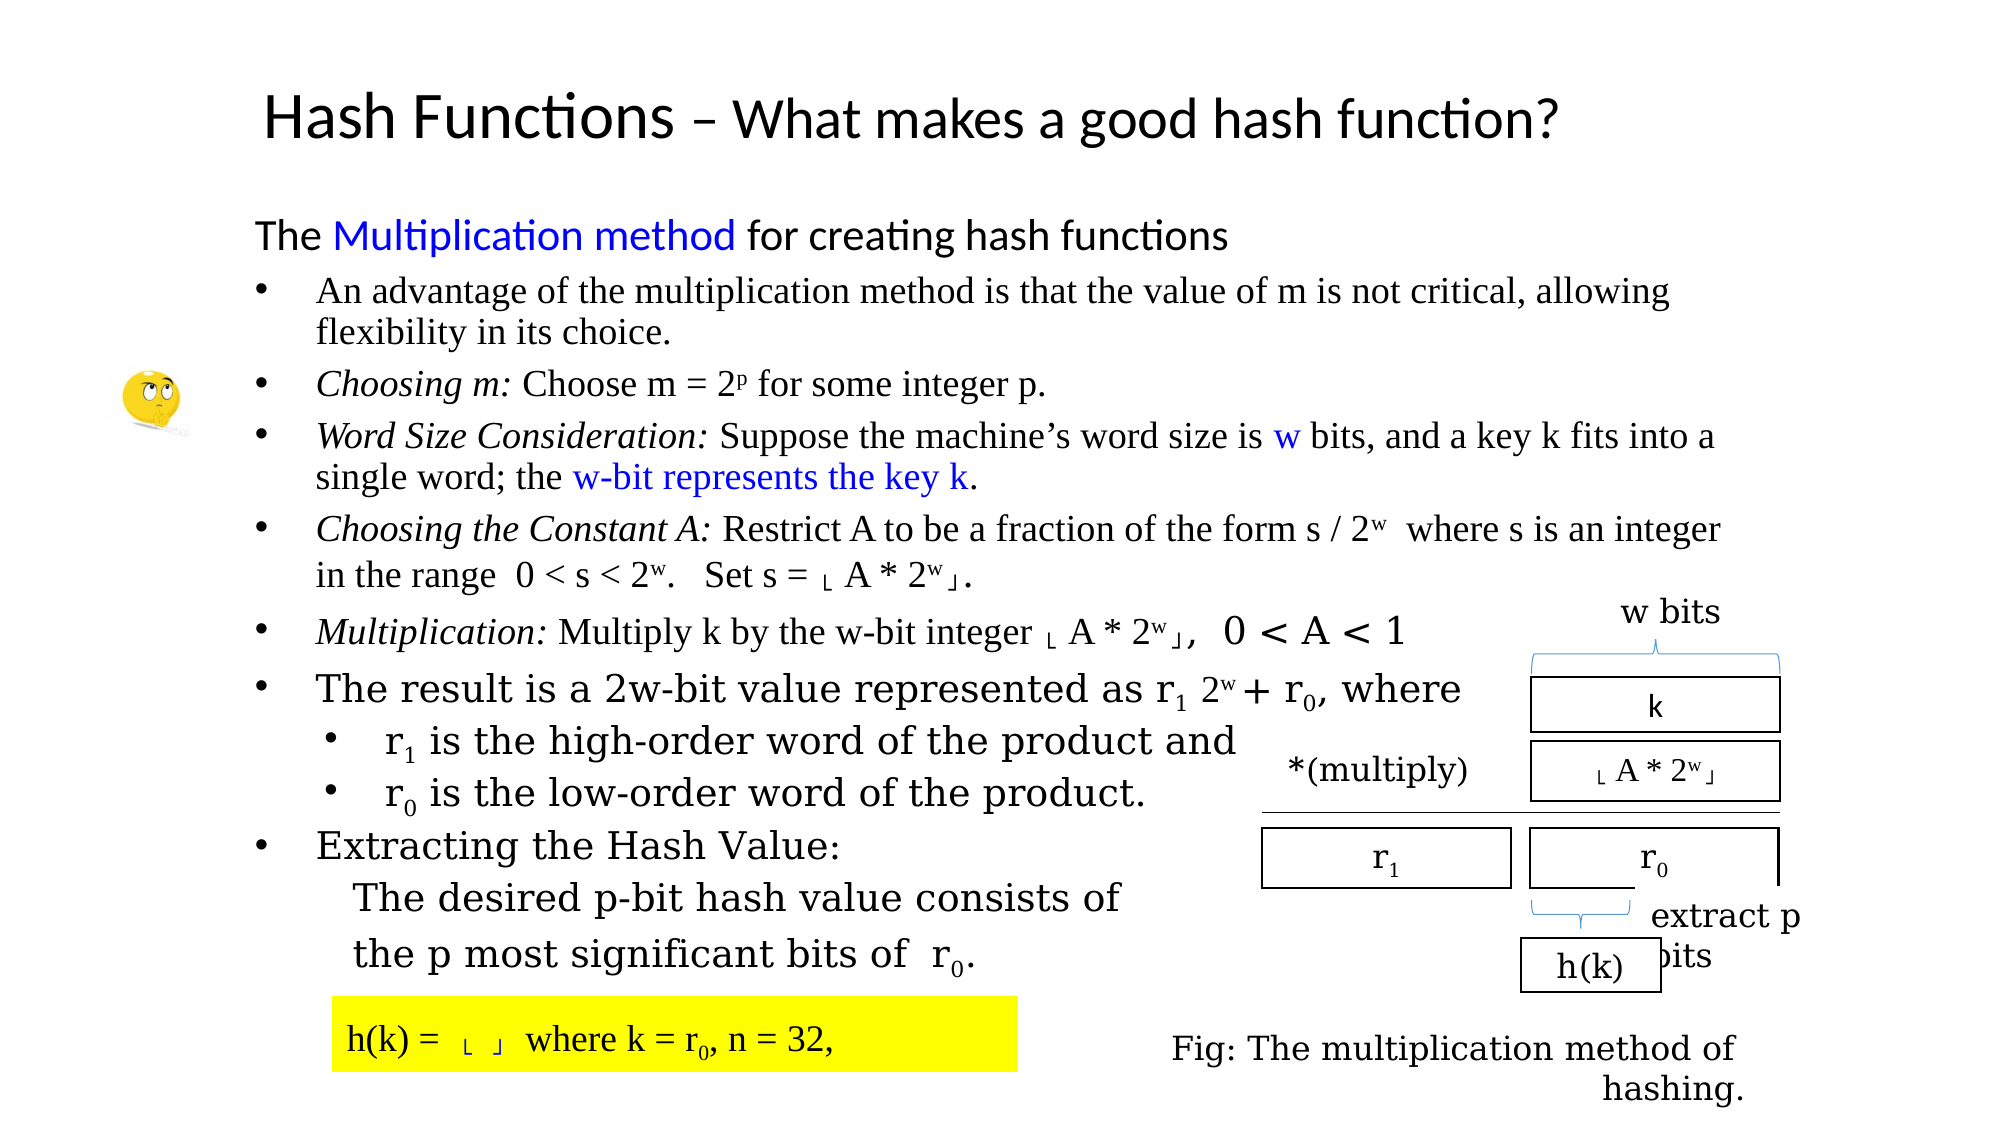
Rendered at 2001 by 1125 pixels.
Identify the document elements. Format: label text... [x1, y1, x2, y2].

text_box Fig: The multiplication method of hashing. [1078, 1018, 1761, 1115]
text_box [1530, 639, 1781, 675]
title Hash Functions – What makes a good hash function? [248, 59, 1650, 174]
text_box k [1530, 676, 1781, 733]
text_box [1530, 900, 1631, 929]
text_box └ A * 2w ┘ [1530, 740, 1781, 802]
text_box *(multiply) [1254, 740, 1505, 796]
text_box r0 [1529, 827, 1780, 889]
picture [98, 358, 203, 439]
text_box r1 [1261, 827, 1512, 889]
text_box h(k) [1520, 937, 1662, 993]
list The Multiplication method for creating hash functions An advantage of the multiplication method is that the value of m is not critical, allowing flexibility in its choice. Choosing m: Choose m = 2p for some integer p. Word Size Consideration: Suppose the machine’s word size is w bits, and a key k fits into a single word; the w-bit represents the key k. Choosing the Constant A: Restrict A to be a fraction of the form s / 2w where s is an integer in the range 0 < s < 2w. Set s = └ A * 2w ┘. Multiplication: Multiply k by the w-bit integer └ A * 2w ┘, 0 < A < 1 The result is a 2w-bit value represented as r1 2w + r0, where r1 is the high-order word of the product and r0 is the low-order word of the product. Extracting the Hash Value: The desired p-bit hash value consists of the p most significant bits of r0. [239, 204, 1743, 1073]
text_box extract p bits [1635, 886, 1885, 983]
text_box w bits [1605, 582, 1781, 639]
